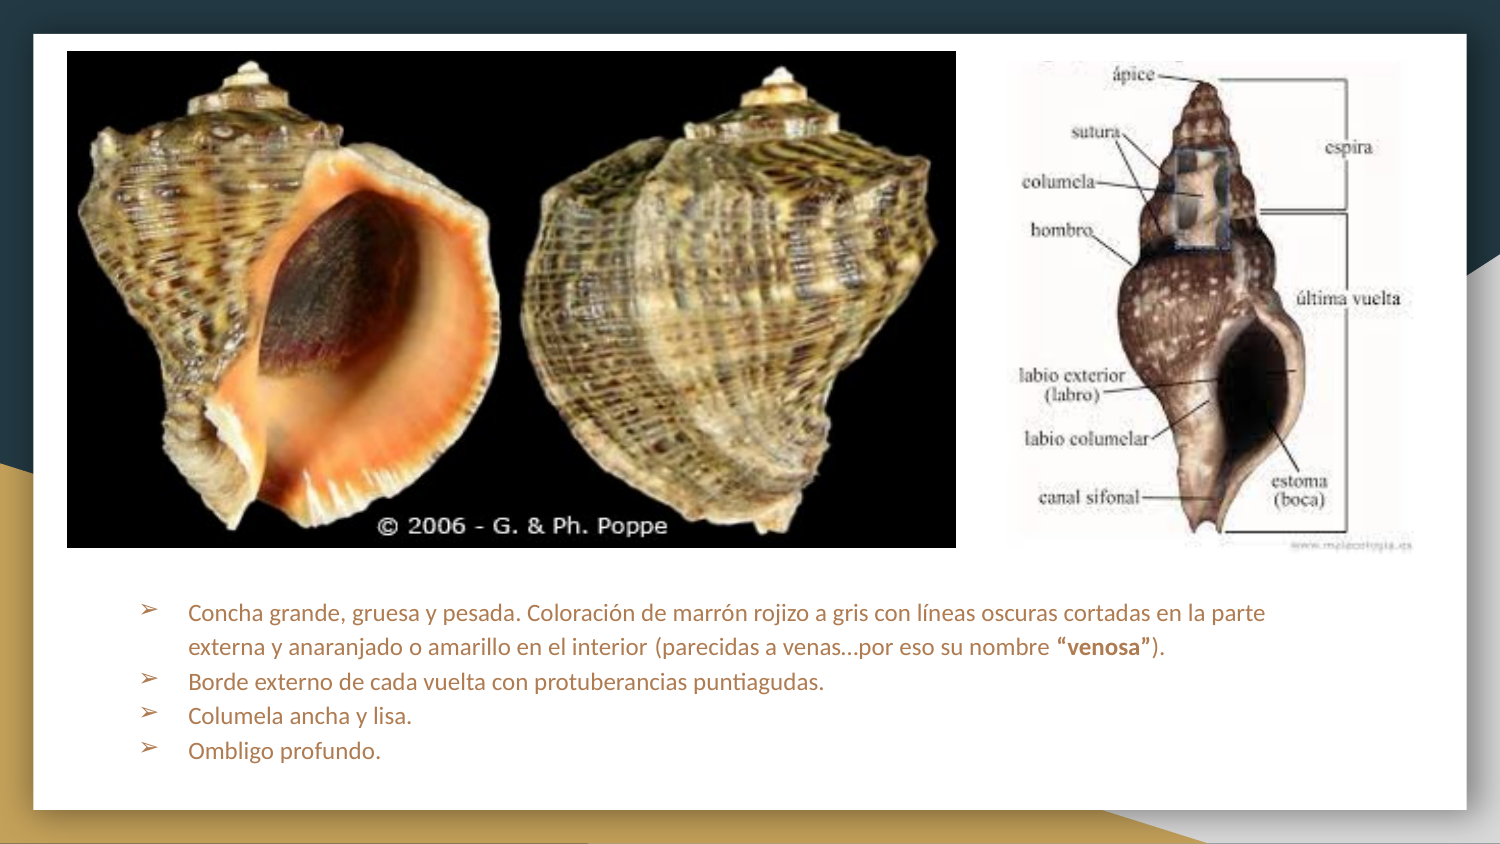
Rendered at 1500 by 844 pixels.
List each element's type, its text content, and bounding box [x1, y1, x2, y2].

picture [1006, 61, 1417, 554]
picture [67, 51, 956, 548]
list Concha grande, gruesa y pesada. Coloración de marrón rojizo a gris con líneas oscuras cortadas en la parte externa y anaranjado o amarillo en el interior (parecidas a venas…por eso su nombre “venosa”). Borde externo de cada vuelta con protuberancias puntiagudas. Columela ancha y lisa. Ombligo profundo. [98, 576, 1330, 784]
